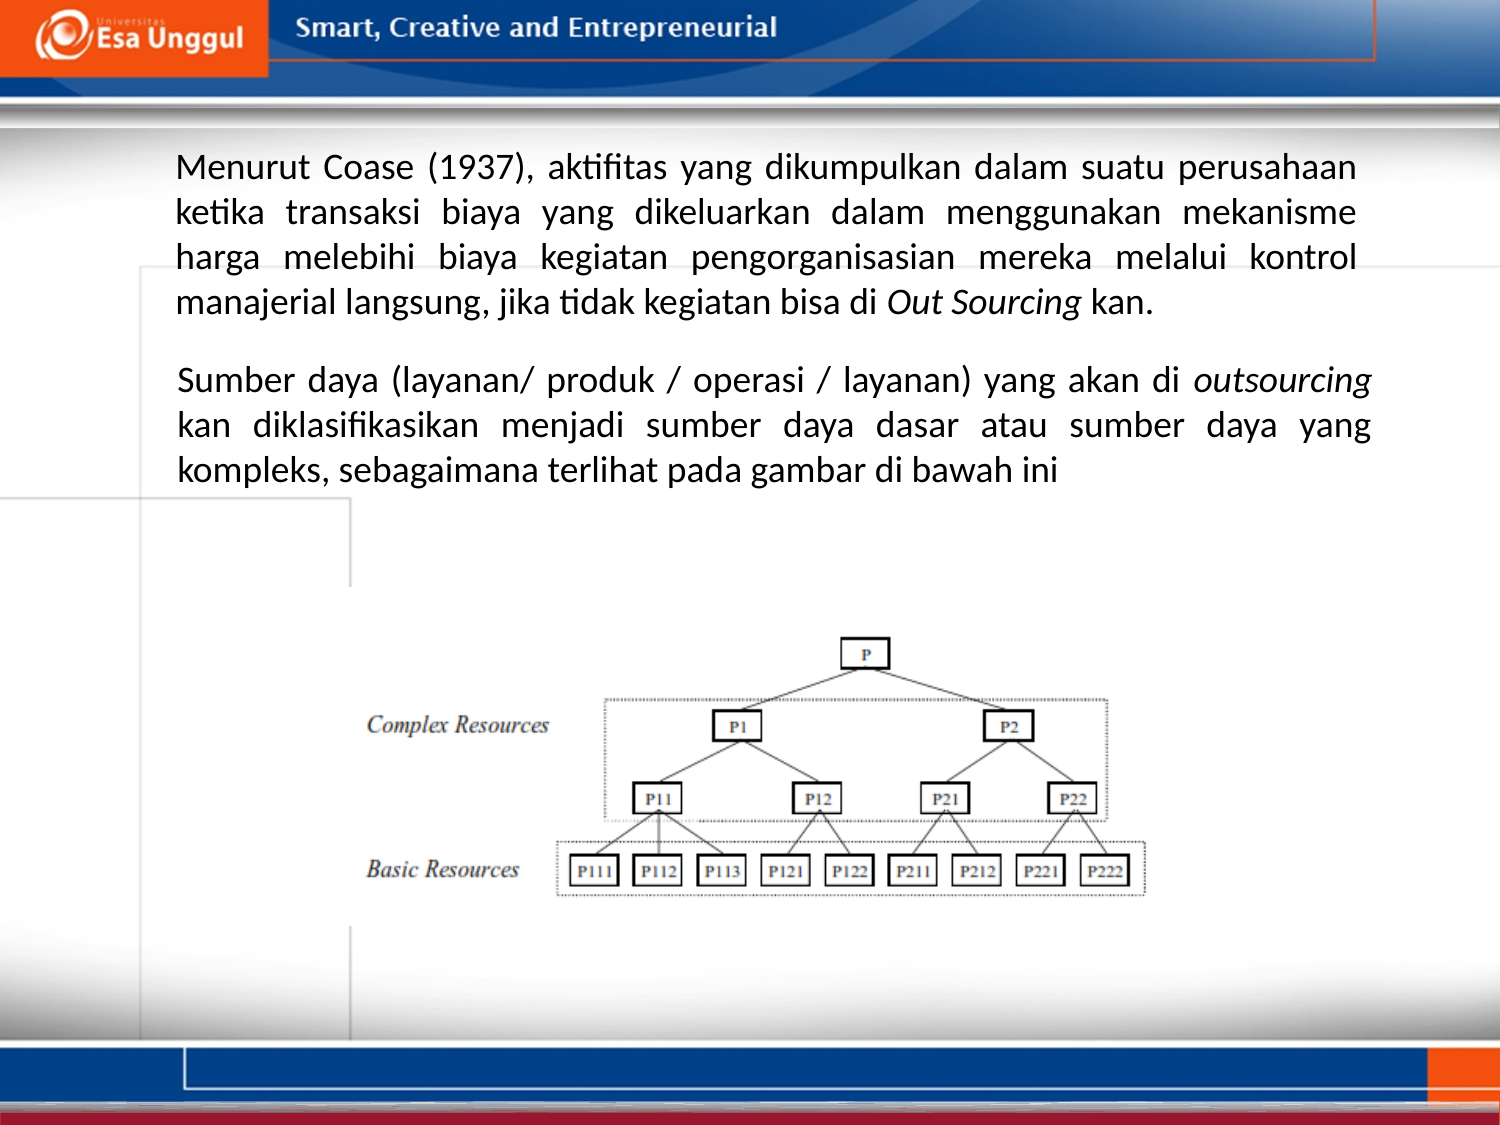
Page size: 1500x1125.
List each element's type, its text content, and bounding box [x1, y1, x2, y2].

text_box Sumber daya (layanan/ produk / operasi / layanan) yang akan di outsourcing kan diklasifikasikan menjadi sumber daya dasar atau sumber daya yang kompleks, sebagaimana terlihat pada gambar di bawah ini [162, 347, 1388, 543]
picture [0, 0, 1500, 109]
text_box [0, 1113, 1500, 1125]
text_box Menurut Coase (1937), aktifitas yang dikumpulkan dalam suatu perusahaan ketika transaksi biaya yang dikeluarkan dalam menggunakan mekanisme harga melebihi biaya kegiatan pengorganisasian mereka melalui kontrol manajerial langsung, jika tidak kegiatan bisa di Out Sourcing kan. [160, 134, 1374, 330]
picture [0, 128, 1500, 1101]
